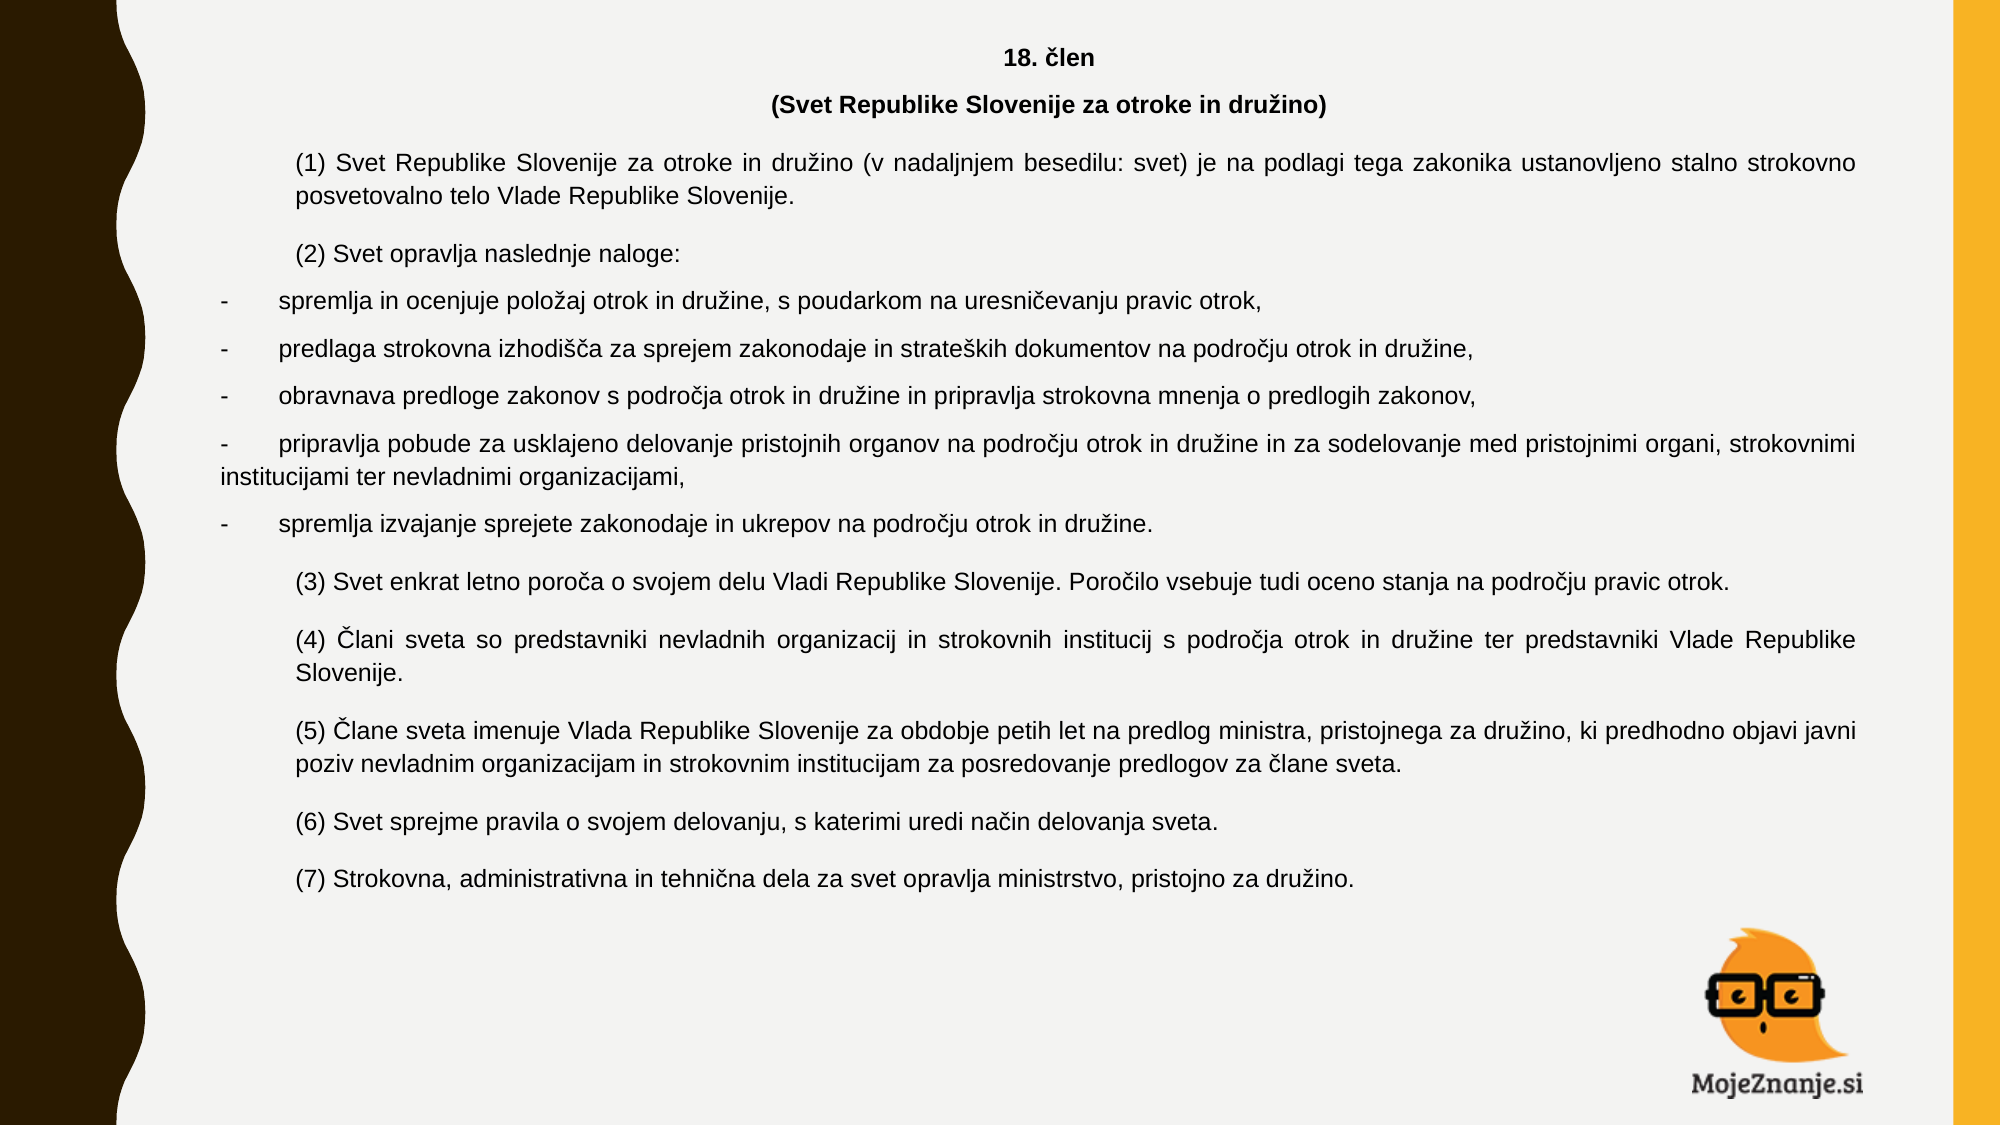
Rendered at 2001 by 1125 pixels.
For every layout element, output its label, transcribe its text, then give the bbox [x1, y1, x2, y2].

list 18. člen (Svet Republike Slovenije za otroke in družino) (1) Svet Republike Slovenije za otroke in družino (v nadaljnjem besedilu: svet) je na podlagi tega zakonika ustanovljeno stalno strokovno posvetovalno telo Vlade Republike Slovenije. (2) Svet opravlja naslednje naloge: - spremlja in ocenjuje položaj otrok in družine, s poudarkom na uresničevanju pravic otrok, - predlaga strokovna izhodišča za sprejem zakonodaje in strateških dokumentov na področju otrok in družine, - obravnava predloge zakonov s področja otrok in družine in pripravlja strokovna mnenja o predlogih zakonov, - pripravlja pobude za usklajeno delovanje pristojnih organov na področju otrok in družine in za sodelovanje med pristojnimi organi, strokovnimi institucijami ter nevladnimi organizacijami, - spremlja izvajanje sprejete zakonodaje in ukrepov na področju otrok in družine. (3) Svet enkrat letno poroča o svojem delu Vladi Republike Slovenije. Poročilo vsebuje tudi oceno stanja na področju pravic otrok. (4) Člani sveta so predstavniki nevladnih organizacij in strokovnih institucij s področja otrok in družine ter predstavniki Vlade Republike Slovenije. (5) Člane sveta imenuje Vlada Republike Slovenije za obdobje petih let na predlog ministra, pristojnega za družino, ki predhodno objavi javni poziv nevladnim organizacijam in strokovnim institucijam za posredovanje predlogov za člane sveta. (6) Svet sprejme pravila o svojem delovanju, s katerimi uredi način delovanja sveta. (7) Strokovna, administrativna in tehnična dela za svet opravlja ministrstvo, pristojno za družino. [205, 30, 1875, 965]
picture [1692, 965, 1863, 1099]
